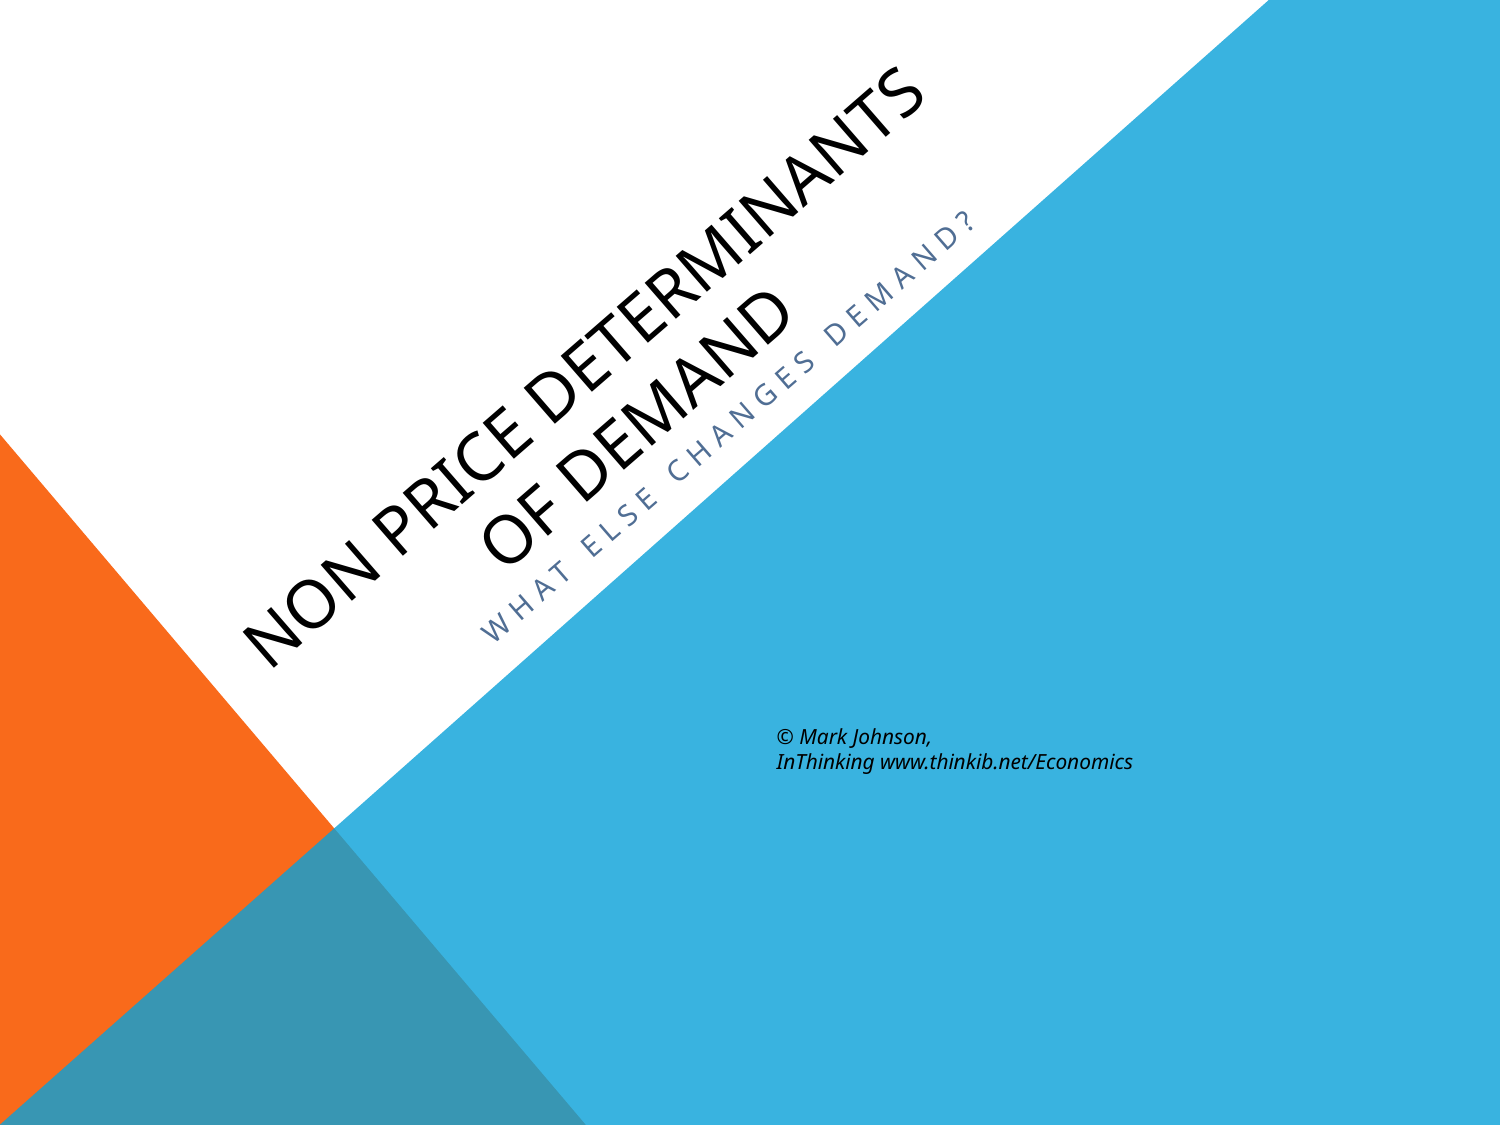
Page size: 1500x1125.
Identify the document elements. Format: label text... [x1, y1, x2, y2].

subtitle What else changes demand? [312, 61, 1154, 804]
title Non price determinants of demand [182, 4, 1012, 761]
text_box © Mark Johnson, InThinking www.thinkib.net/Economics [761, 715, 1282, 781]
